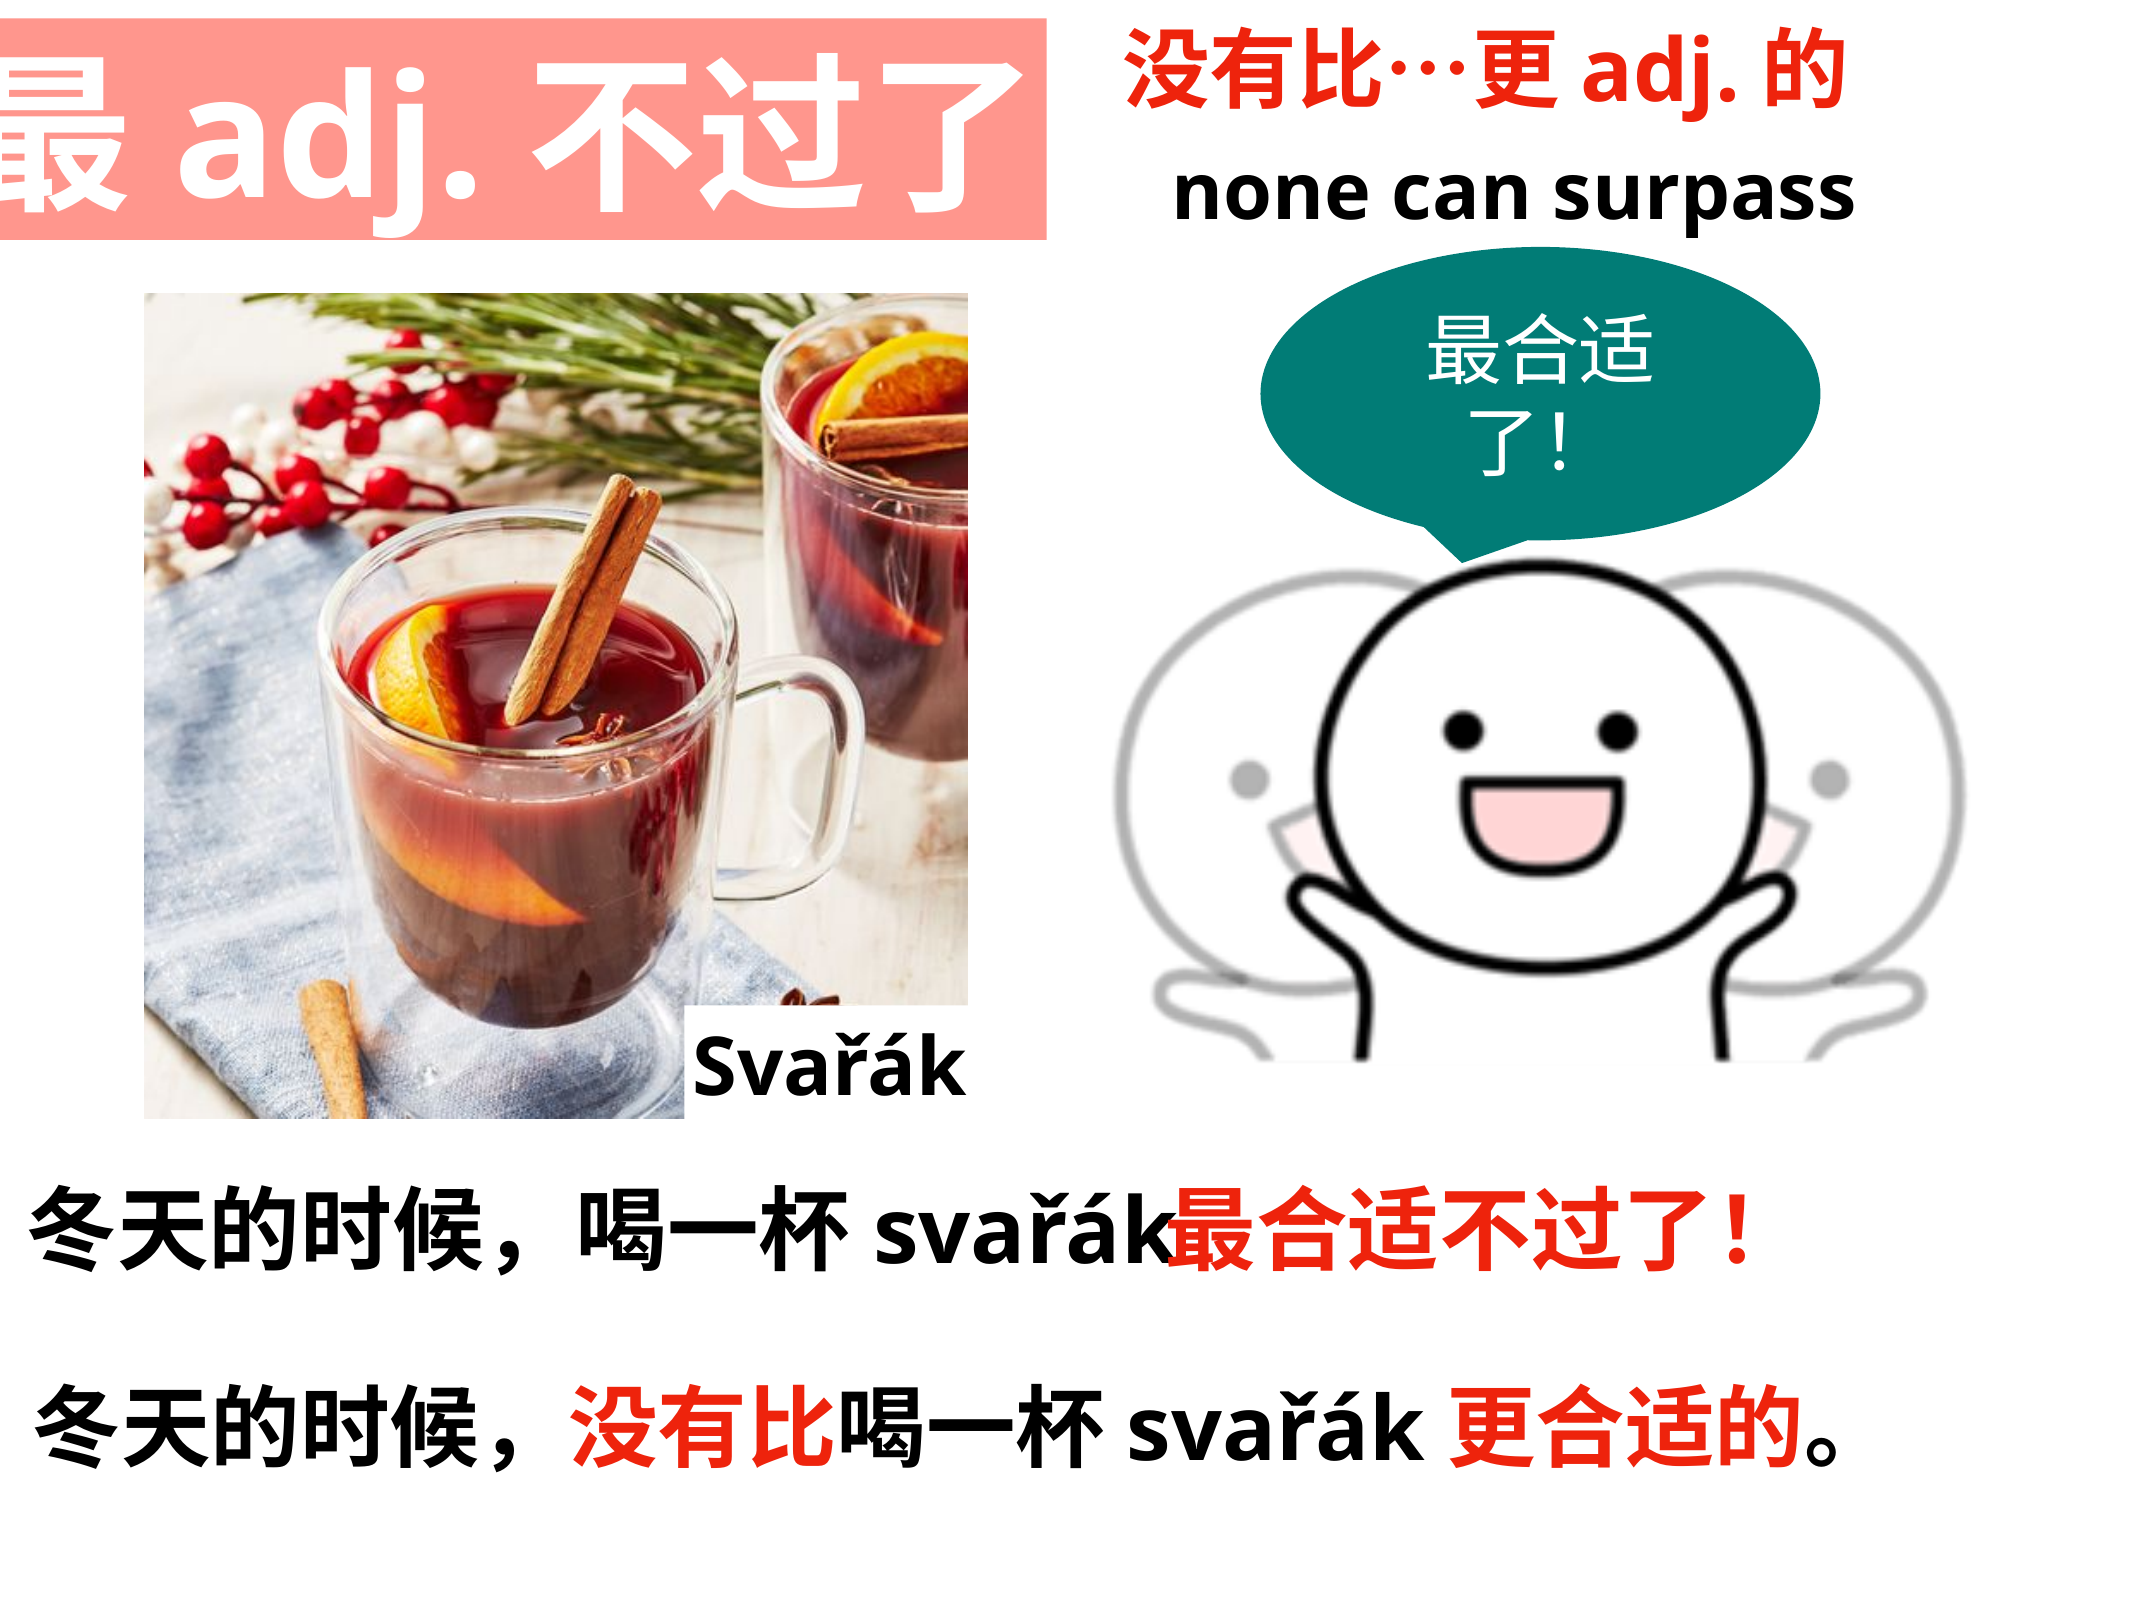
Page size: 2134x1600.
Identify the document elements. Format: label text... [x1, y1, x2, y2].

text_box 最合适不过了！ [1155, 1163, 1815, 1291]
text_box 冬天的时候，喝一杯svařák [17, 1163, 1155, 1291]
text_box Svařák [684, 1005, 976, 1120]
text_box 没有比…更adj.的 [1113, 5, 1858, 128]
text_box 最adj.不过了 [0, 18, 1047, 240]
picture [144, 292, 969, 1119]
text_box 最合适了！ [1260, 246, 1821, 528]
picture [1040, 528, 2041, 1103]
text_box 冬天的时候，没有比喝一杯svařák更合适的。 [23, 1362, 1902, 1487]
text_box none can surpass [1163, 132, 1866, 245]
